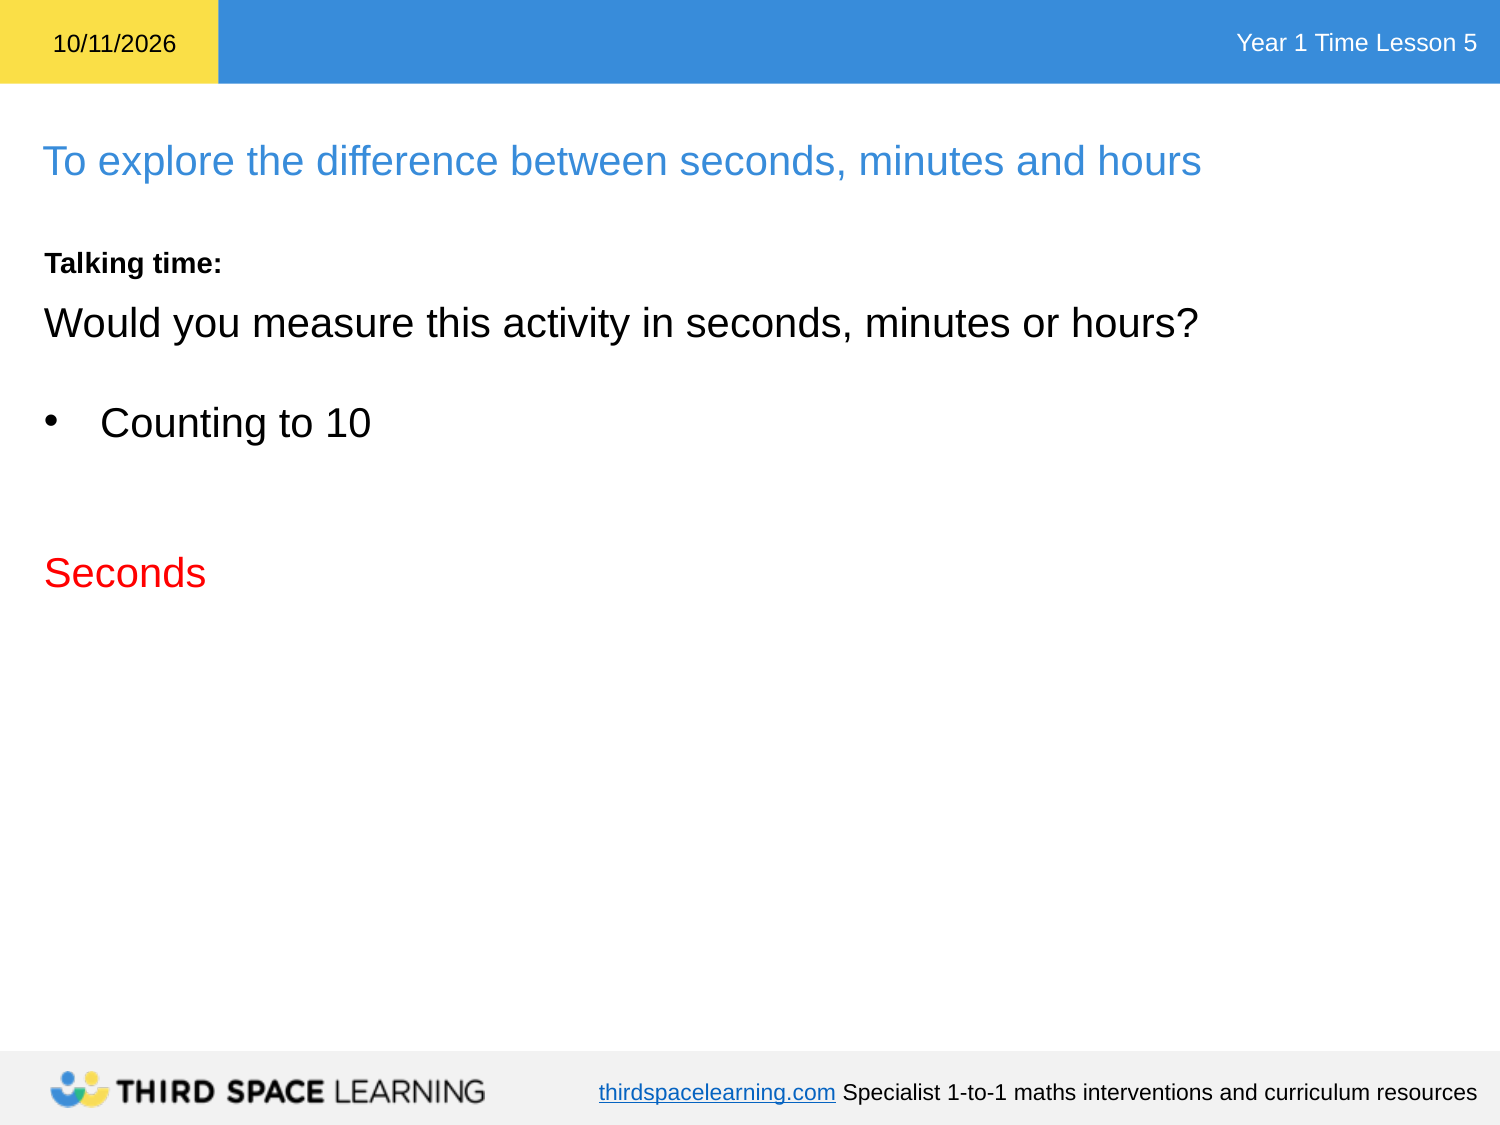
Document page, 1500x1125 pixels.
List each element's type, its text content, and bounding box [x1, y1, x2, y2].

text_box Would you measure this activity in seconds, minutes or hours? Counting to 10 Seconds [29, 287, 1471, 603]
text_box Talking time: [29, 237, 238, 288]
picture [50, 1071, 485, 1108]
